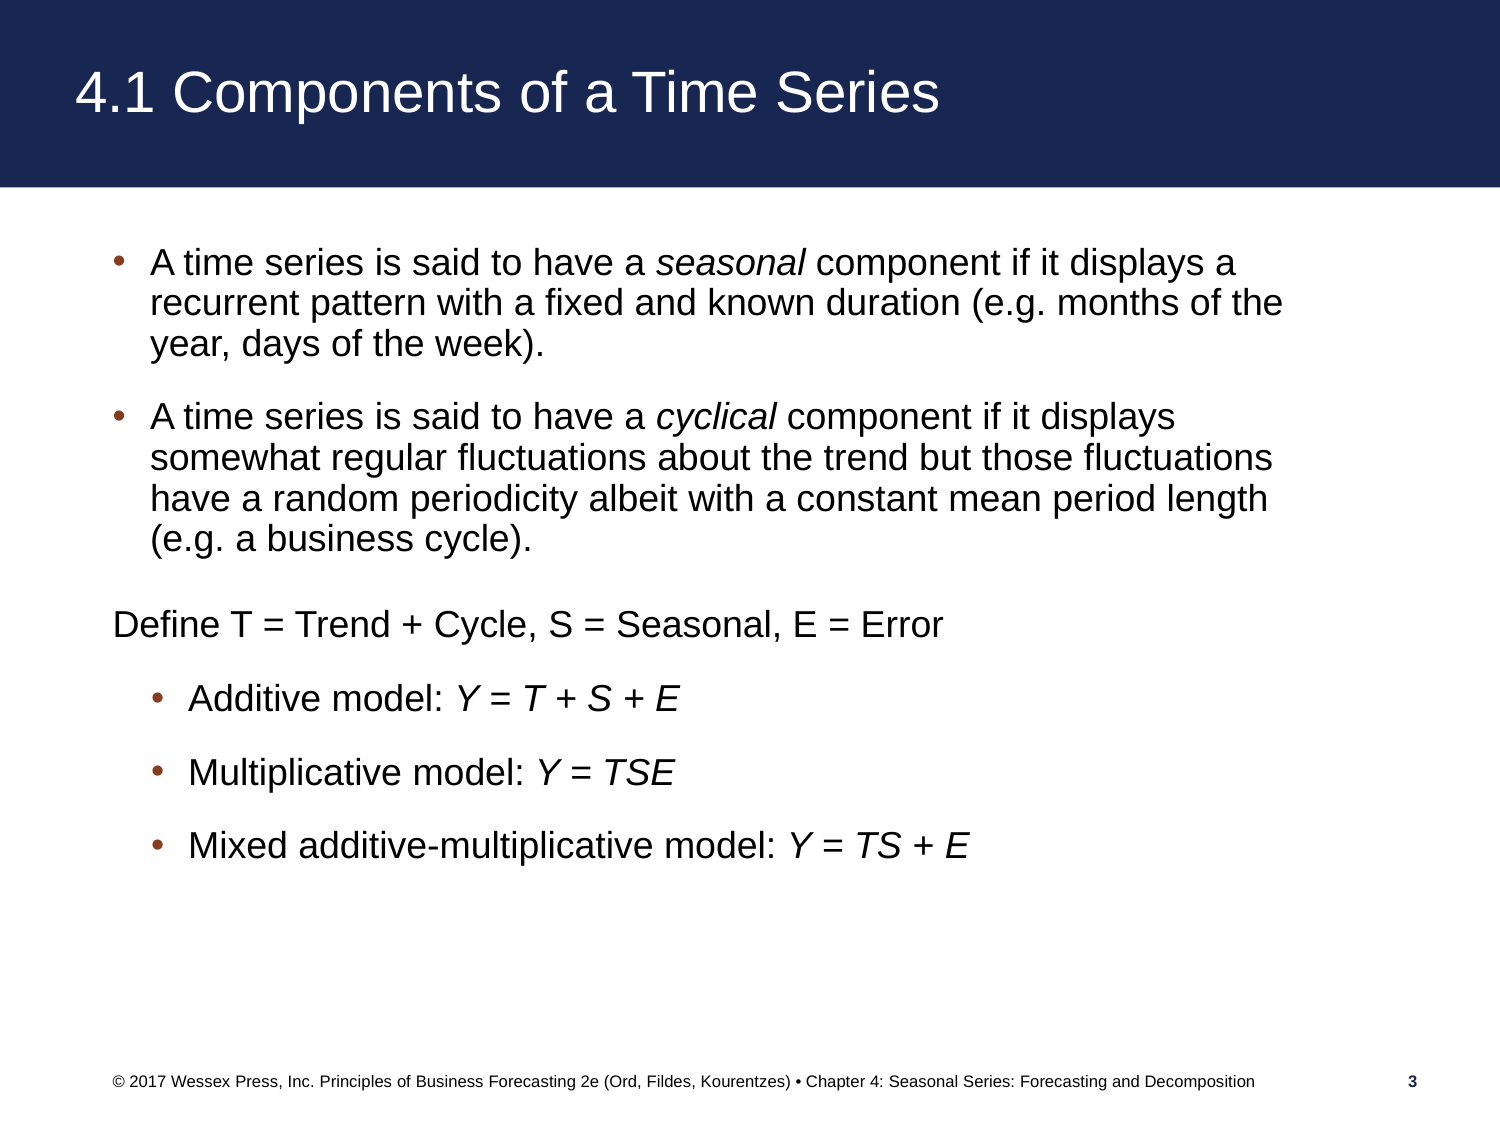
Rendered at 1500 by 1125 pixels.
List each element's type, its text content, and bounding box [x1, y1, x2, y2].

slide_number 3 [1350, 1065, 1418, 1096]
list A time series is said to have a seasonal component if it displays a recurrent pattern with a fixed and known duration (e.g. months of the year, days of the week). A time series is said to have a cyclical component if it displays somewhat regular fluctuations about the trend but those fluctuations have a random periodicity albeit with a constant mean period length (e.g. a business cycle). Define T = Trend + Cycle, S = Seasonal, E = Error Additive model: Y = T + S + E Multiplicative model: Y = TSE Mixed additive-multiplicative model: Y = TS + E [112, 243, 1350, 1014]
slide_number © 2017 Wessex Press, Inc. Principles of Business Forecasting 2e (Ord, Fildes, Kourentzes) • Chapter 4: Seasonal Series: Forecasting and Decomposition [112, 1065, 1333, 1096]
title 4.1 Components of a Time Series [0, 0, 1500, 188]
